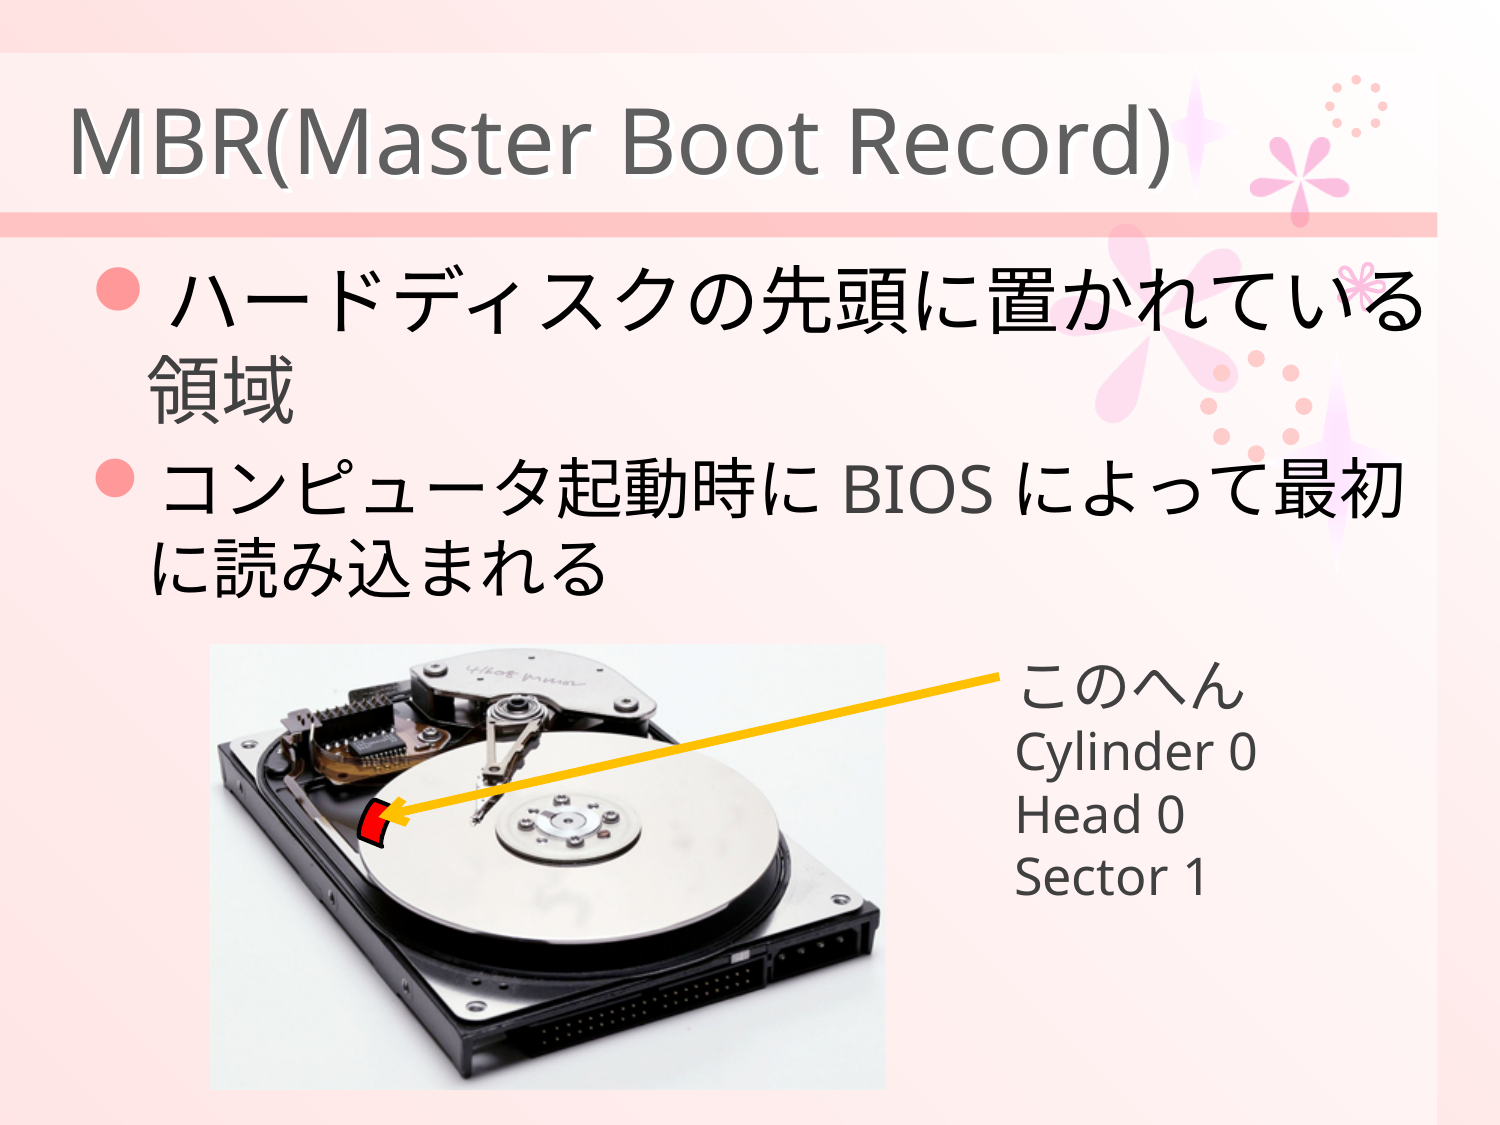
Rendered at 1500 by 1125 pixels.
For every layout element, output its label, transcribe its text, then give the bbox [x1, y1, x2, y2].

text_box このへん Cylinder 0 Head 0 Sector 1 [999, 641, 1375, 914]
list ハードディスクの先頭に置かれている領域 コンピュータ起動時にBIOSによって最初に読み込まれる [74, 245, 1454, 989]
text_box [377, 676, 1000, 818]
title MBR(Master Boot Record) [49, 62, 1326, 213]
picture [210, 644, 886, 1091]
